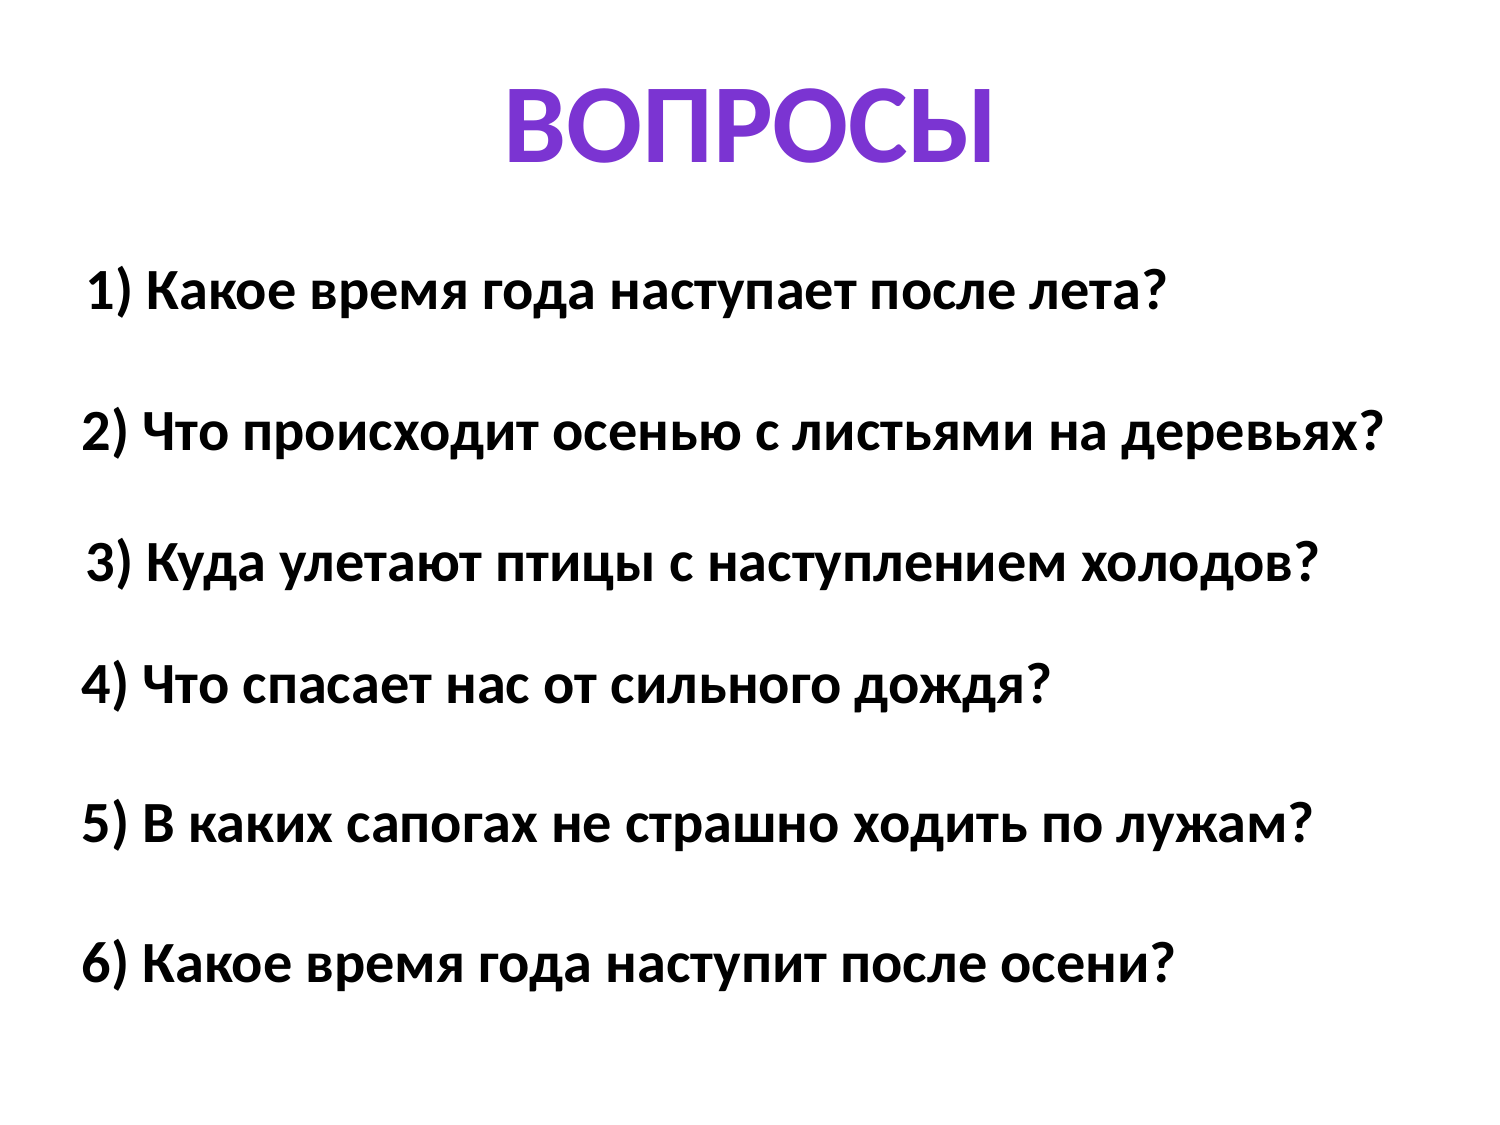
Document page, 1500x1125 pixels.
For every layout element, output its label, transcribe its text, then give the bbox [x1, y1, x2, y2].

text_box 3) Куда улетают птицы с наступлением холодов? [71, 515, 1390, 601]
text_box 6) Какое время года наступит после осени? [67, 916, 1461, 1002]
text_box 1) Какое время года наступает после лета? [71, 243, 1323, 329]
text_box 2) Что происходит осенью с листьями на деревьях? [67, 384, 1456, 470]
text_box 5) В каких сапогах не страшно ходить по лужам? [67, 776, 1386, 862]
text_box 4) Что спасает нас от сильного дождя? [67, 638, 1159, 723]
text_box вопросы [488, 42, 1014, 193]
